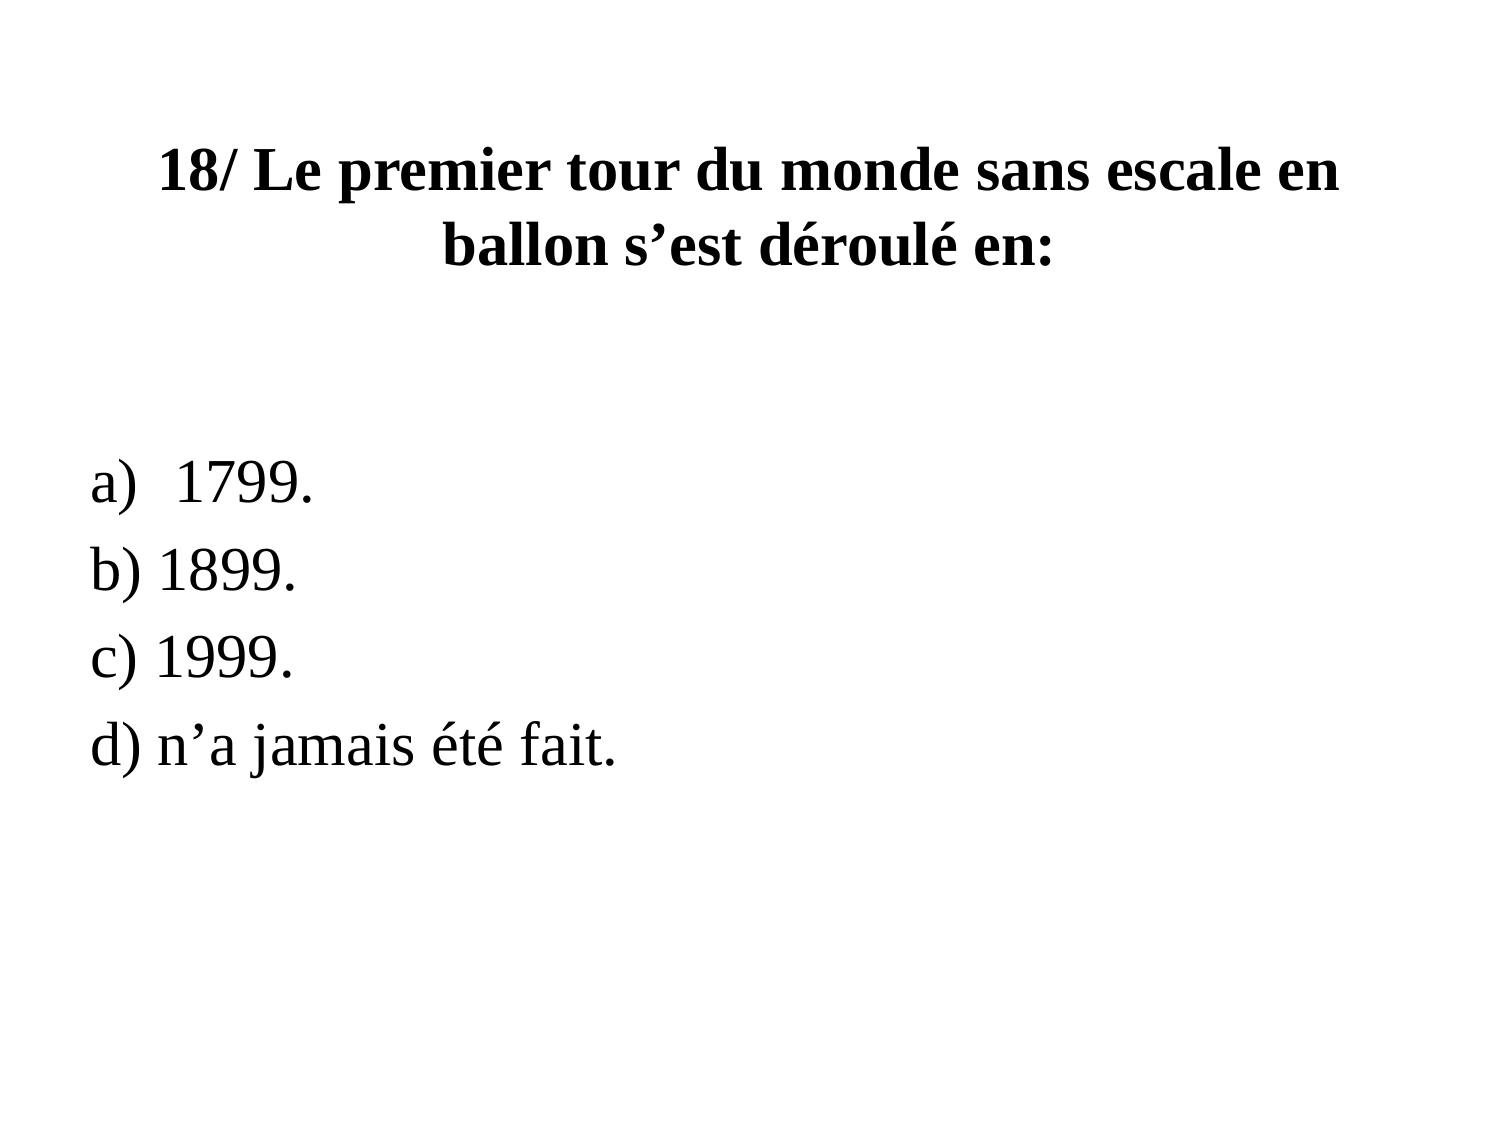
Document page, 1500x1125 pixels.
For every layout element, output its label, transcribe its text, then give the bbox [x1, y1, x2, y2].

title 18/ Le premier tour du monde sans escale en ballon s’est déroulé en: [75, 45, 1425, 362]
list 1799. b) 1899. c) 1999. d) n’a jamais été fait. [75, 432, 1341, 1005]
